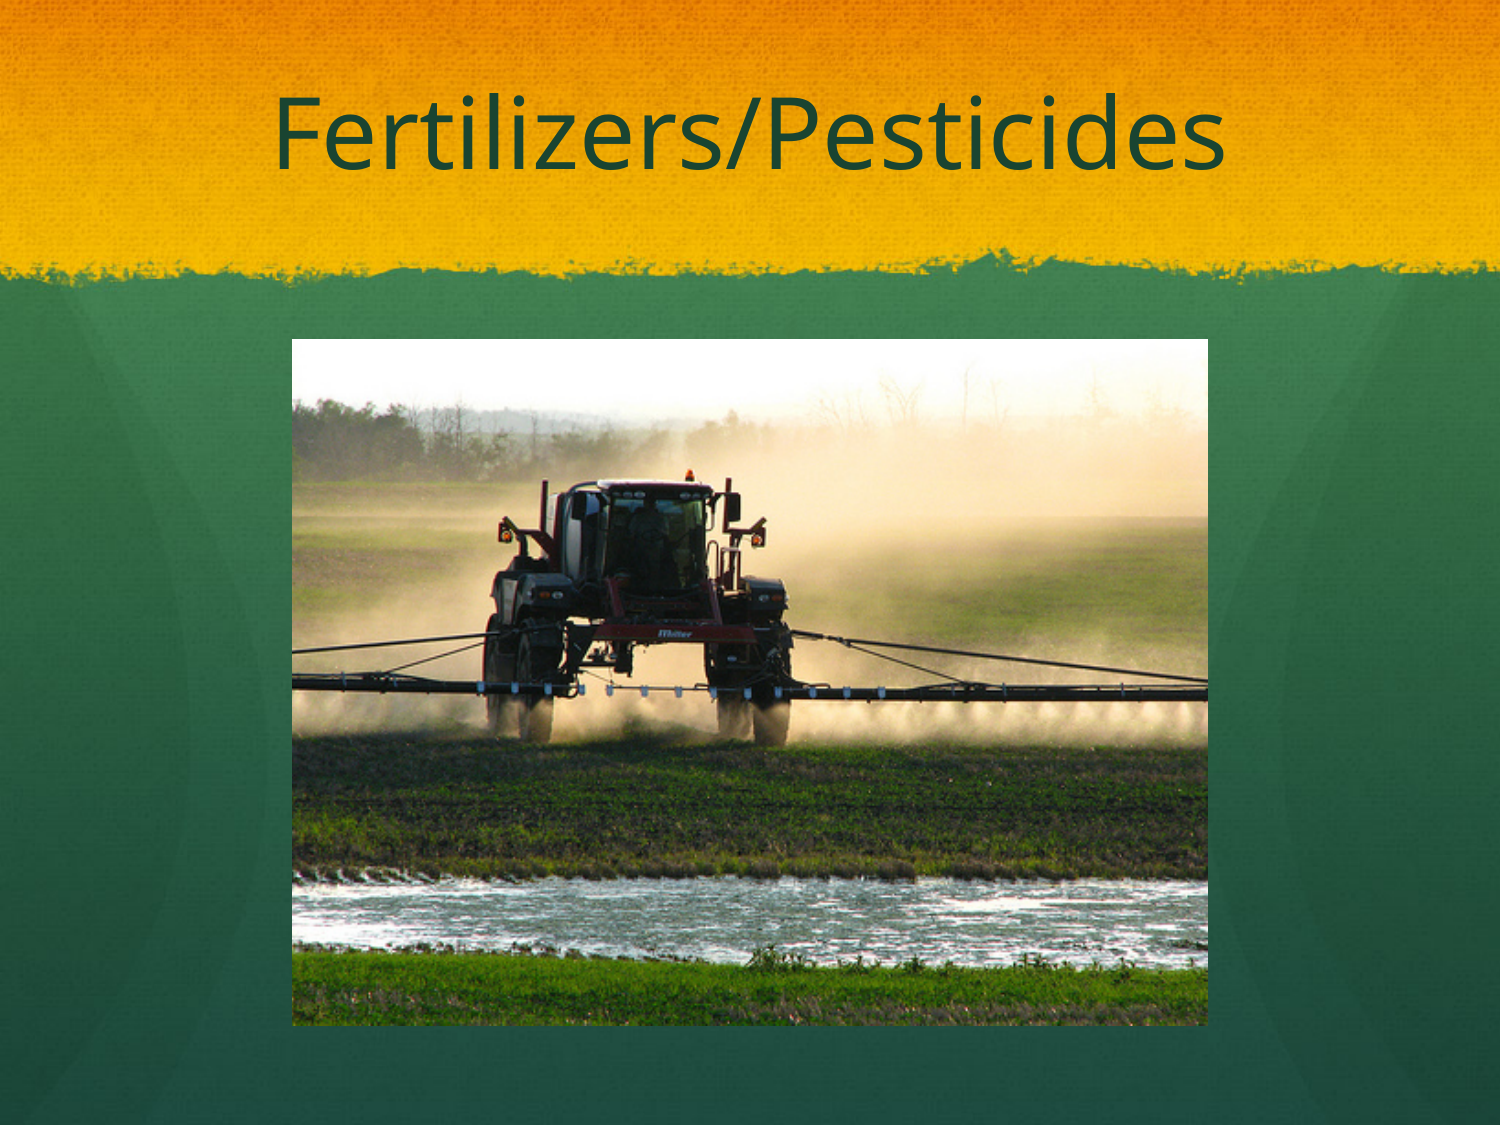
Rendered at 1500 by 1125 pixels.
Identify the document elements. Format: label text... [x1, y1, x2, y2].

picture [0, 0, 1500, 1125]
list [124, 339, 1375, 1027]
title Fertilizers/Pesticides [125, 13, 1375, 246]
